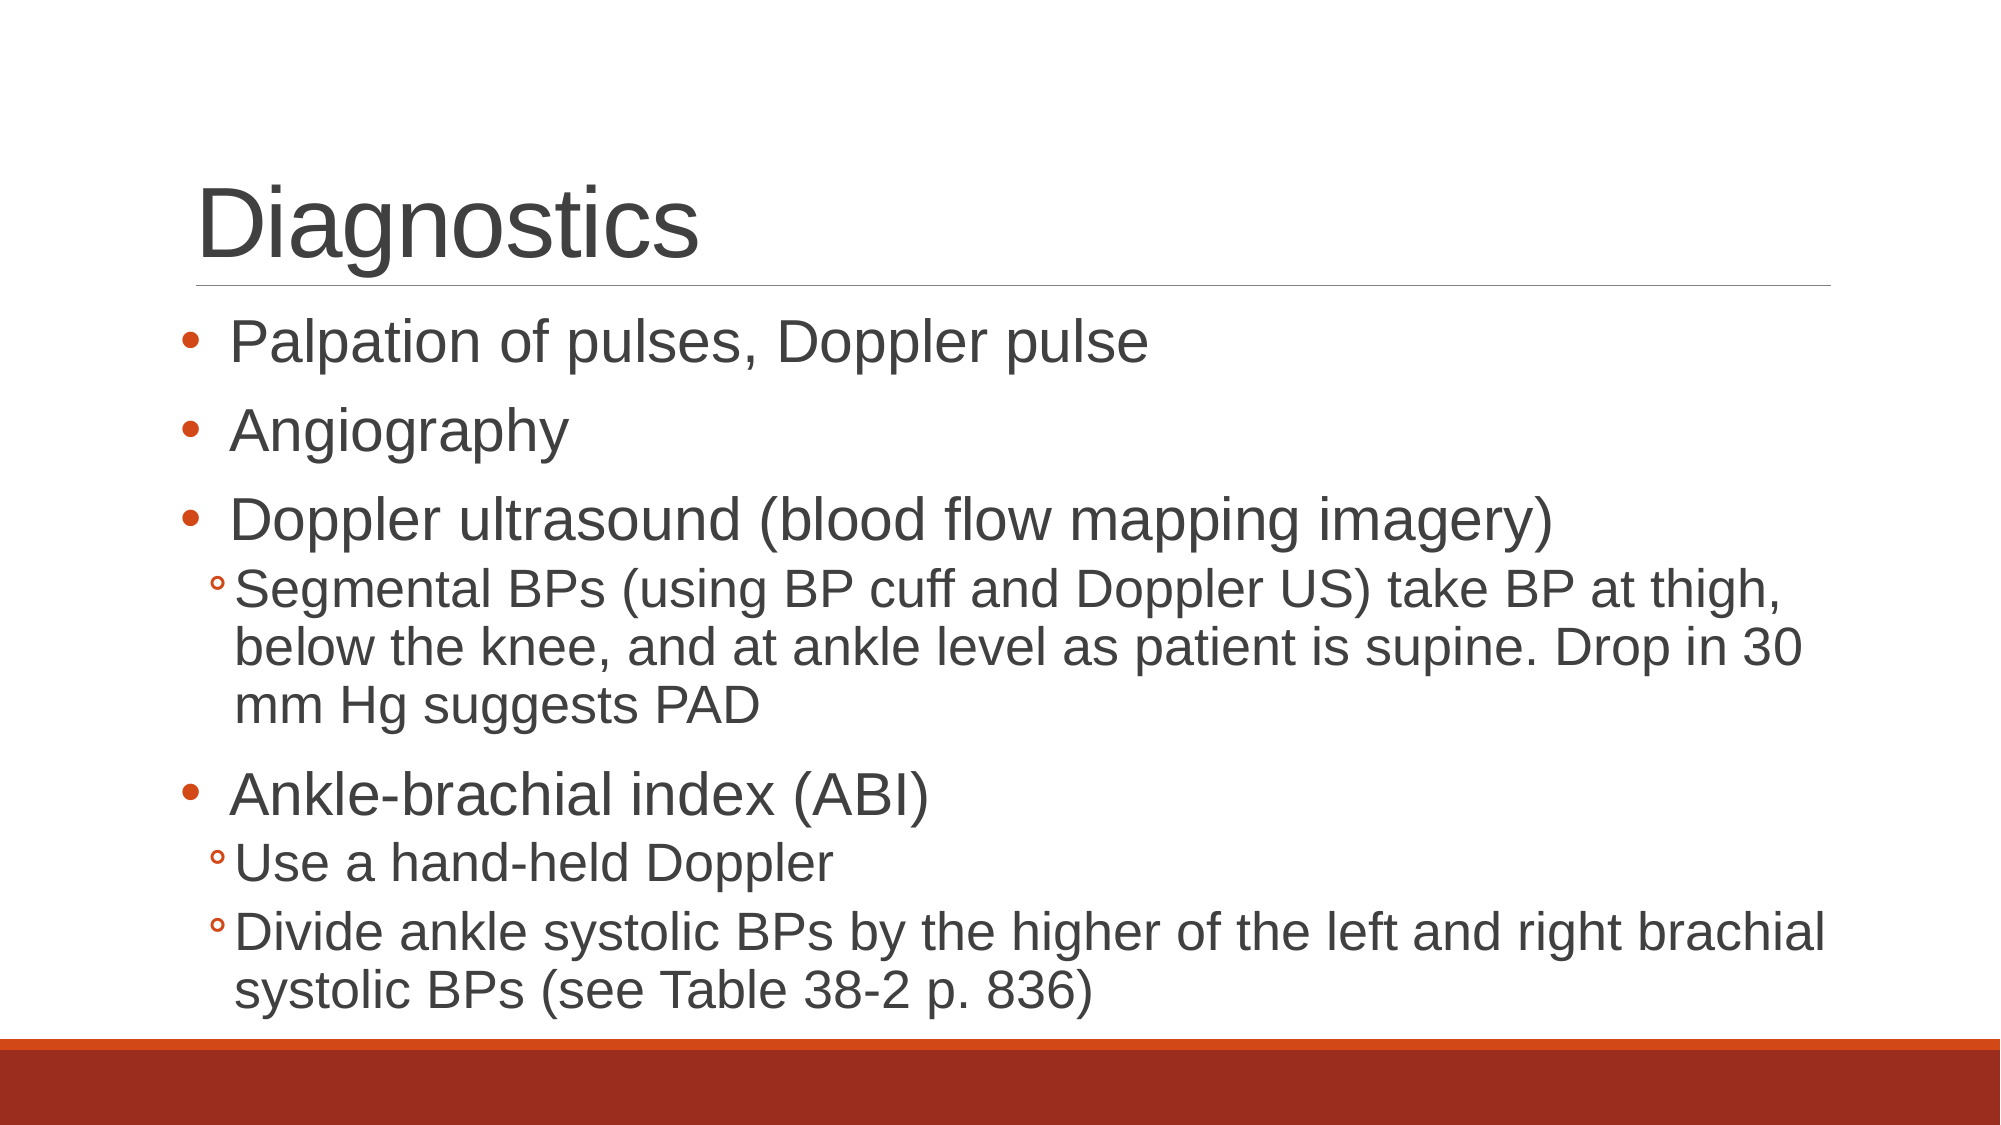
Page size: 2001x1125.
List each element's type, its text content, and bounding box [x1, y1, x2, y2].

title Diagnostics [180, 47, 1830, 285]
list Palpation of pulses, Doppler pulse Angiography Doppler ultrasound (blood flow mapping imagery) Segmental BPs (using BP cuff and Doppler US) take BP at thigh, below the knee, and at ankle level as patient is supine. Drop in 30 mm Hg suggests PAD Ankle-brachial index (ABI) Use a hand-held Doppler Divide ankle systolic BPs by the higher of the left and right brachial systolic BPs (see Table 38-2 p. 836) [180, 302, 1890, 1032]
